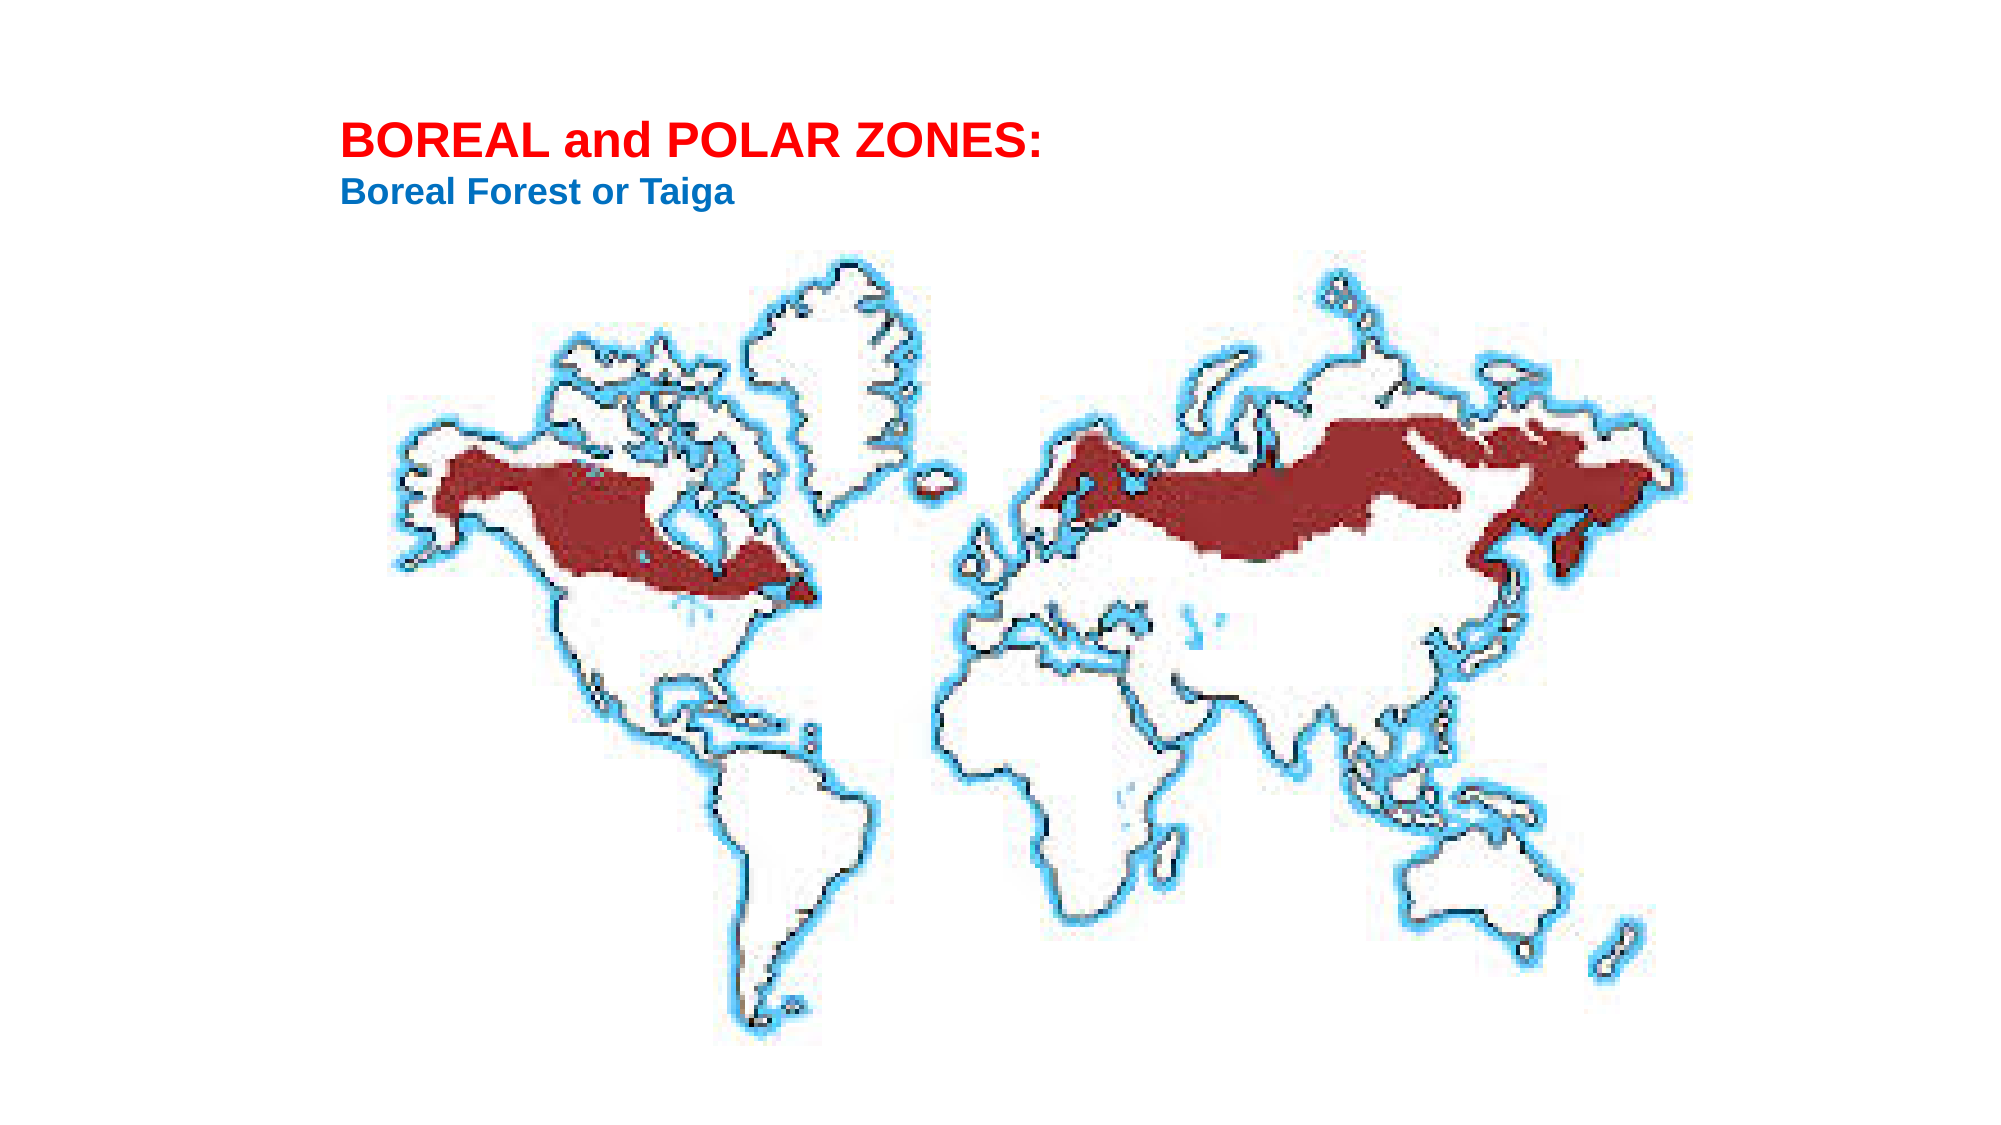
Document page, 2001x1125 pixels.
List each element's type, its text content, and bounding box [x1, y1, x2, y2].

picture [387, 250, 1693, 1046]
text_box BOREAL and POLAR ZONES: Boreal Forest or Taiga [324, 99, 1338, 310]
